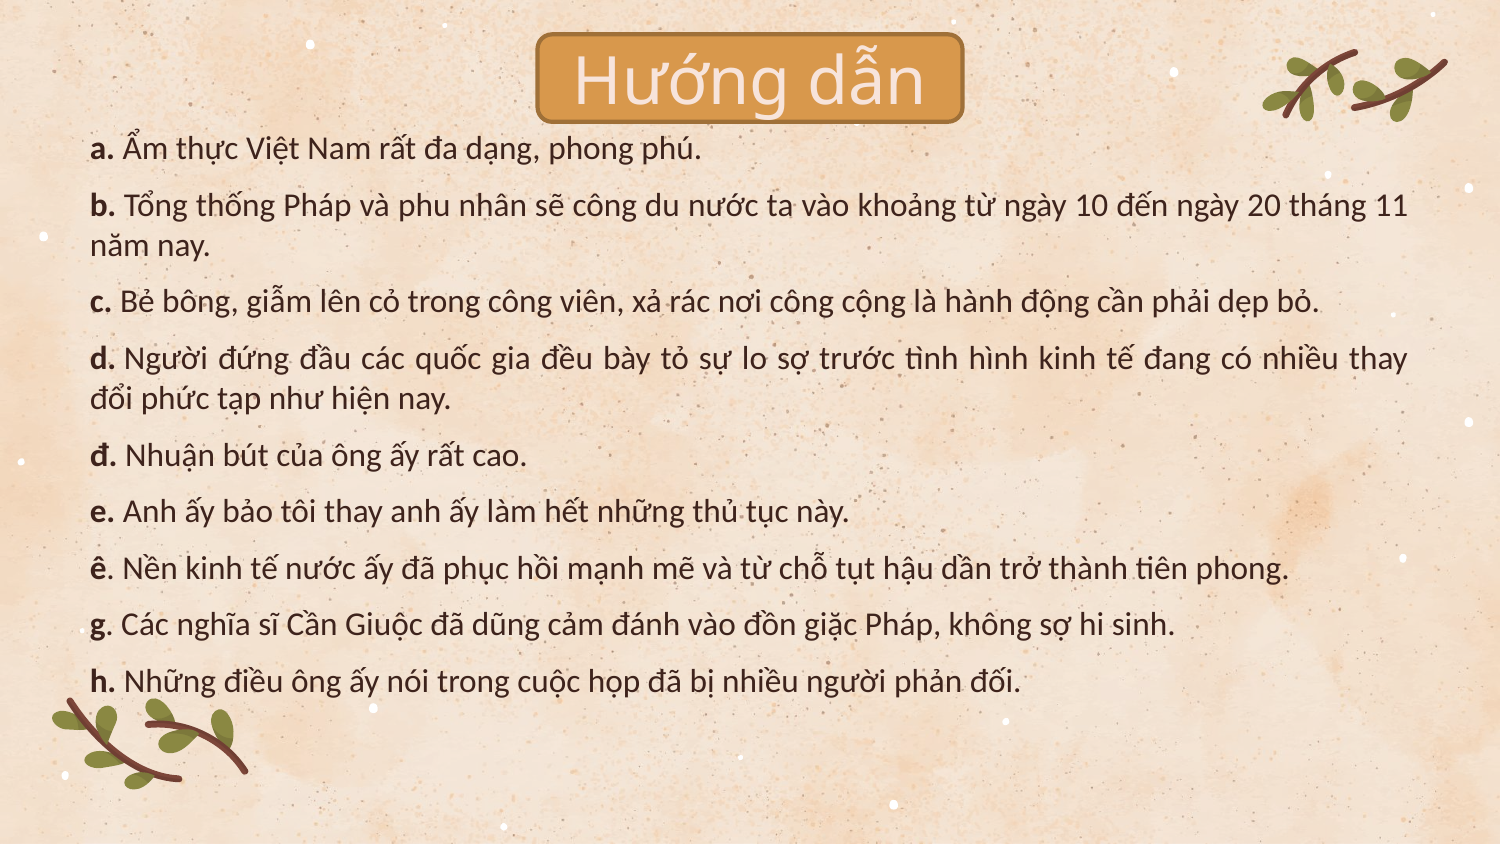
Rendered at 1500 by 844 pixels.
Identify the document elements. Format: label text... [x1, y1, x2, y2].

text_box a. Ẩm thực Việt Nam rất đa dạng, phong phú. b. Tổng thống Pháp và phu nhân sẽ công du nước ta vào khoảng từ ngày 10 đến ngày 20 tháng 11 năm nay. c. Bẻ bông, giẫm lên cỏ trong công viên, xả rác nơi công cộng là hành động cần phải dẹp bỏ. d. Người đứng đầu các quốc gia đều bày tỏ sự lo sợ trước tình hình kinh tế đang có nhiều thay đổi phức tạp như hiện nay. đ. Nhuận bút của ông ấy rất cao. e. Anh ấy bảo tôi thay anh ấy làm hết những thủ tục này. ê. Nền kinh tế nước ấy đã phục hồi mạnh mẽ và từ chỗ tụt hậu dần trở thành tiên phong. g. Các nghĩa sĩ Cần Giuộc đã dũng cảm đánh vào đồn giặc Pháp, không sợ hi sinh. h. Những điều ông ấy nói trong cuộc họp đã bị nhiều người phản đối. [74, 119, 1425, 707]
text_box Hướng dẫn [535, 32, 965, 119]
